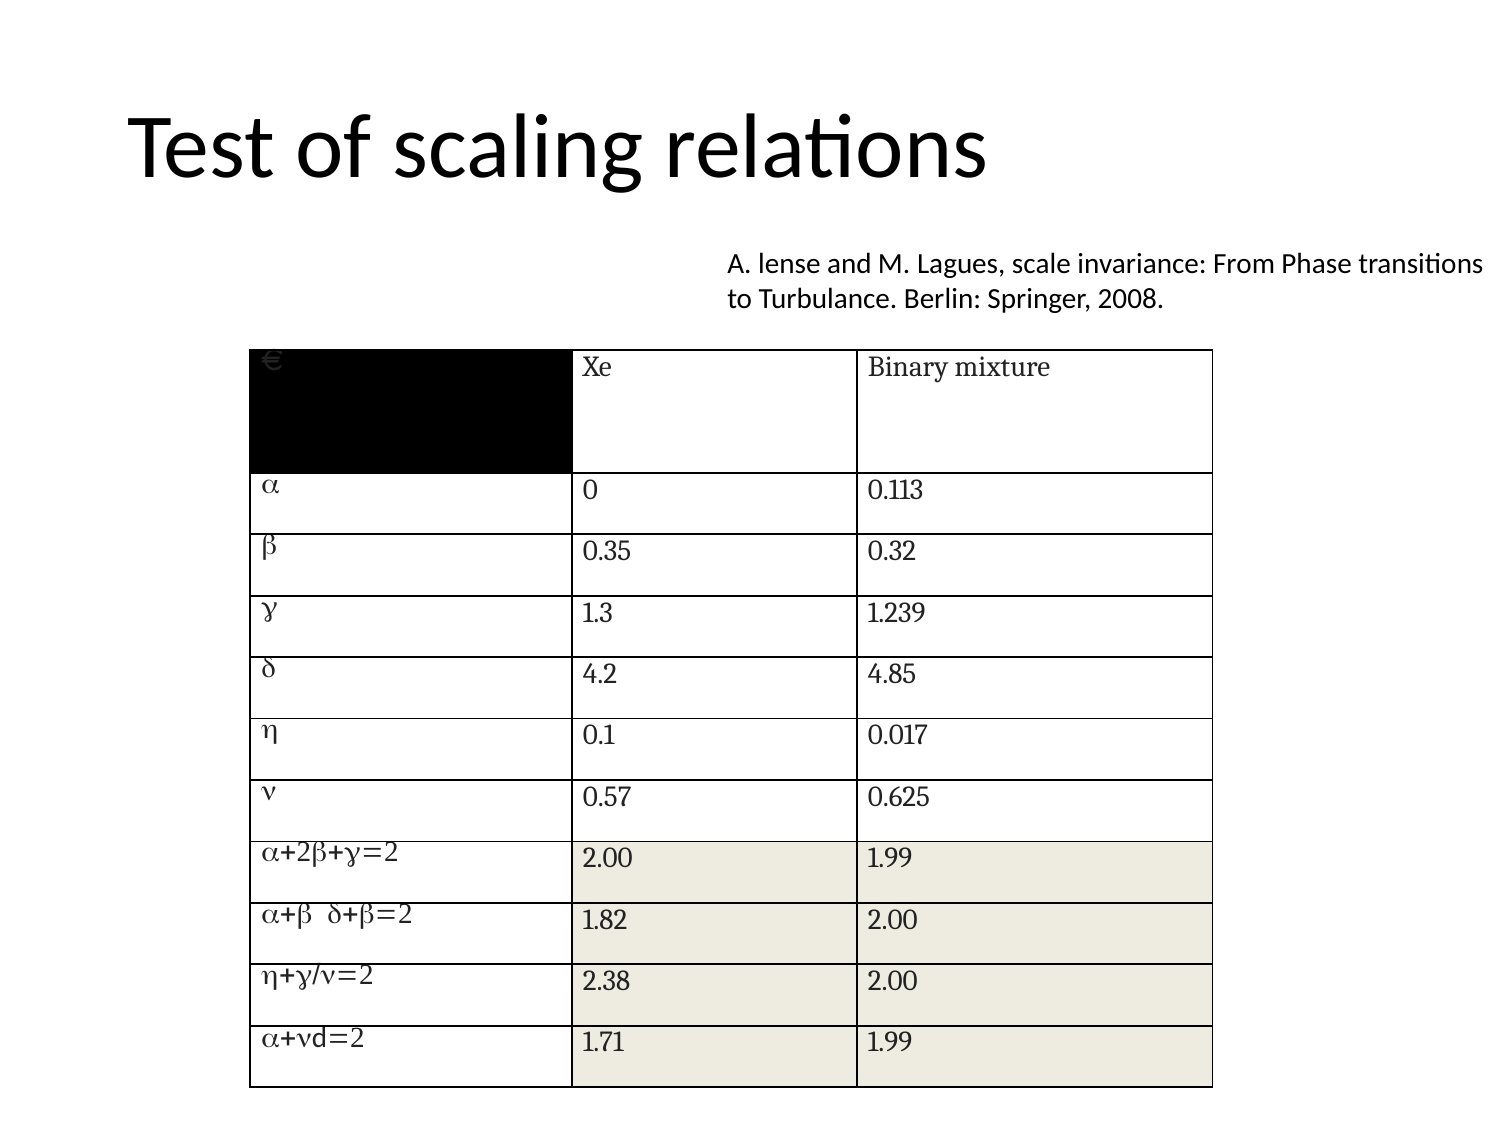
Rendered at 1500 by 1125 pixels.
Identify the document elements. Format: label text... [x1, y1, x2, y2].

table_cell a+nd=2 [251, 1027, 571, 1086]
table_cell 0.113 [858, 474, 1212, 533]
table_cell 1.71 [573, 1027, 856, 1086]
table_cell h [251, 719, 571, 779]
table_cell 1.3 [573, 597, 856, 656]
table_cell 2.00 [858, 965, 1212, 1025]
table_cell b [251, 535, 571, 595]
table_cell 4.85 [858, 658, 1212, 718]
table_cell g [251, 597, 571, 656]
table_cell a+2b+g=2 [251, 842, 571, 902]
table_cell 2.00 [573, 842, 856, 902]
table_header [251, 351, 571, 472]
table_cell 0.35 [573, 535, 856, 595]
table_cell 4.2 [573, 658, 856, 718]
table_header Xe [573, 351, 856, 472]
table_cell h+g/n=2 [251, 965, 571, 1025]
text_box A. lense and M. Lagues, scale invariance: From Phase transitions to Turbulance. Berlin: Springer, 2008. [712, 237, 1500, 323]
table_cell 1.99 [858, 1027, 1212, 1086]
title Test of scaling relations [75, 45, 1063, 238]
list [75, 262, 1425, 1005]
table_cell 0.017 [858, 719, 1212, 779]
table_cell 0 [573, 474, 856, 533]
table_cell 1.82 [573, 904, 856, 963]
table_cell a+b d+b=2 [251, 904, 571, 963]
table_cell d [251, 658, 571, 718]
table_cell 0.1 [573, 719, 856, 779]
table_cell a [251, 474, 571, 533]
table_header Binary mixture [858, 351, 1212, 472]
table_cell 0.57 [573, 781, 856, 841]
table_cell 1.99 [858, 842, 1212, 902]
table_cell 2.00 [858, 904, 1212, 963]
table_cell 0.32 [858, 535, 1212, 595]
table_cell 2.38 [573, 965, 856, 1025]
table_cell n [251, 781, 571, 841]
table_cell 1.239 [858, 597, 1212, 656]
table_cell 0.625 [858, 781, 1212, 841]
